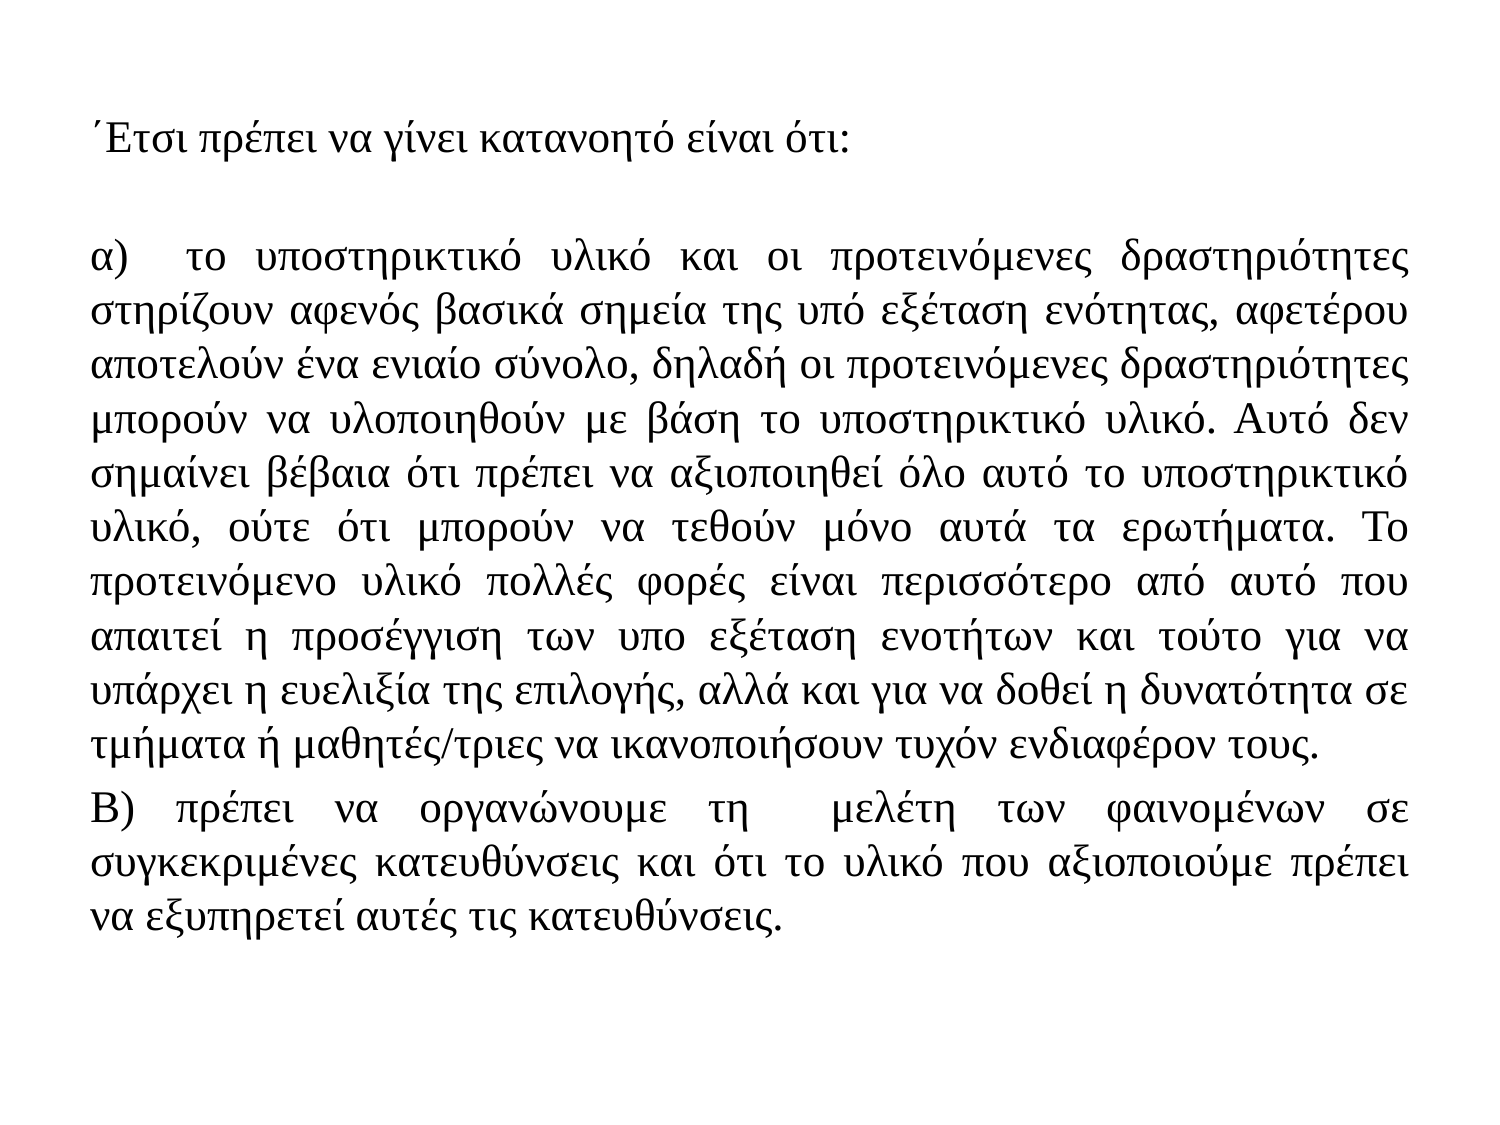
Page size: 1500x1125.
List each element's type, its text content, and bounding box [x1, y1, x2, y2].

list ΄Ετσι πρέπει να γίνει κατανοητό είναι ότι: α) το υποστηρικτικό υλικό και οι προτεινόμενες δραστηριότητες στηρίζουν αφενός βασικά σημεία της υπό εξέταση ενότητας, αφετέρου αποτελούν ένα ενιαίο σύνολο, δηλαδή οι προτεινόμενες δραστηριότητες μπορούν να υλοποιηθούν με βάση το υποστηρικτικό υλικό. Αυτό δεν σημαίνει βέβαια ότι πρέπει να αξιοποιηθεί όλο αυτό το υποστηρικτικό υλικό, ούτε ότι μπορούν να τεθούν μόνο αυτά τα ερωτήματα. Το προτεινόμενο υλικό πολλές φορές είναι περισσότερο από αυτό που απαιτεί η προσέγγιση των υπο εξέταση ενοτήτων και τούτο για να υπάρχει η ευελιξία της επιλογής, αλλά και για να δοθεί η δυνατότητα σε τμήματα ή μαθητές/τριες να ικανοποιήσουν τυχόν ενδιαφέρον τους. Β) πρέπει να οργανώνουμε τη μελέτη των φαινομένων σε συγκεκριμένες κατευθύνσεις και ότι το υλικό που αξιοποιούμε πρέπει να εξυπηρετεί αυτές τις κατευθύνσεις. [75, 99, 1425, 1005]
